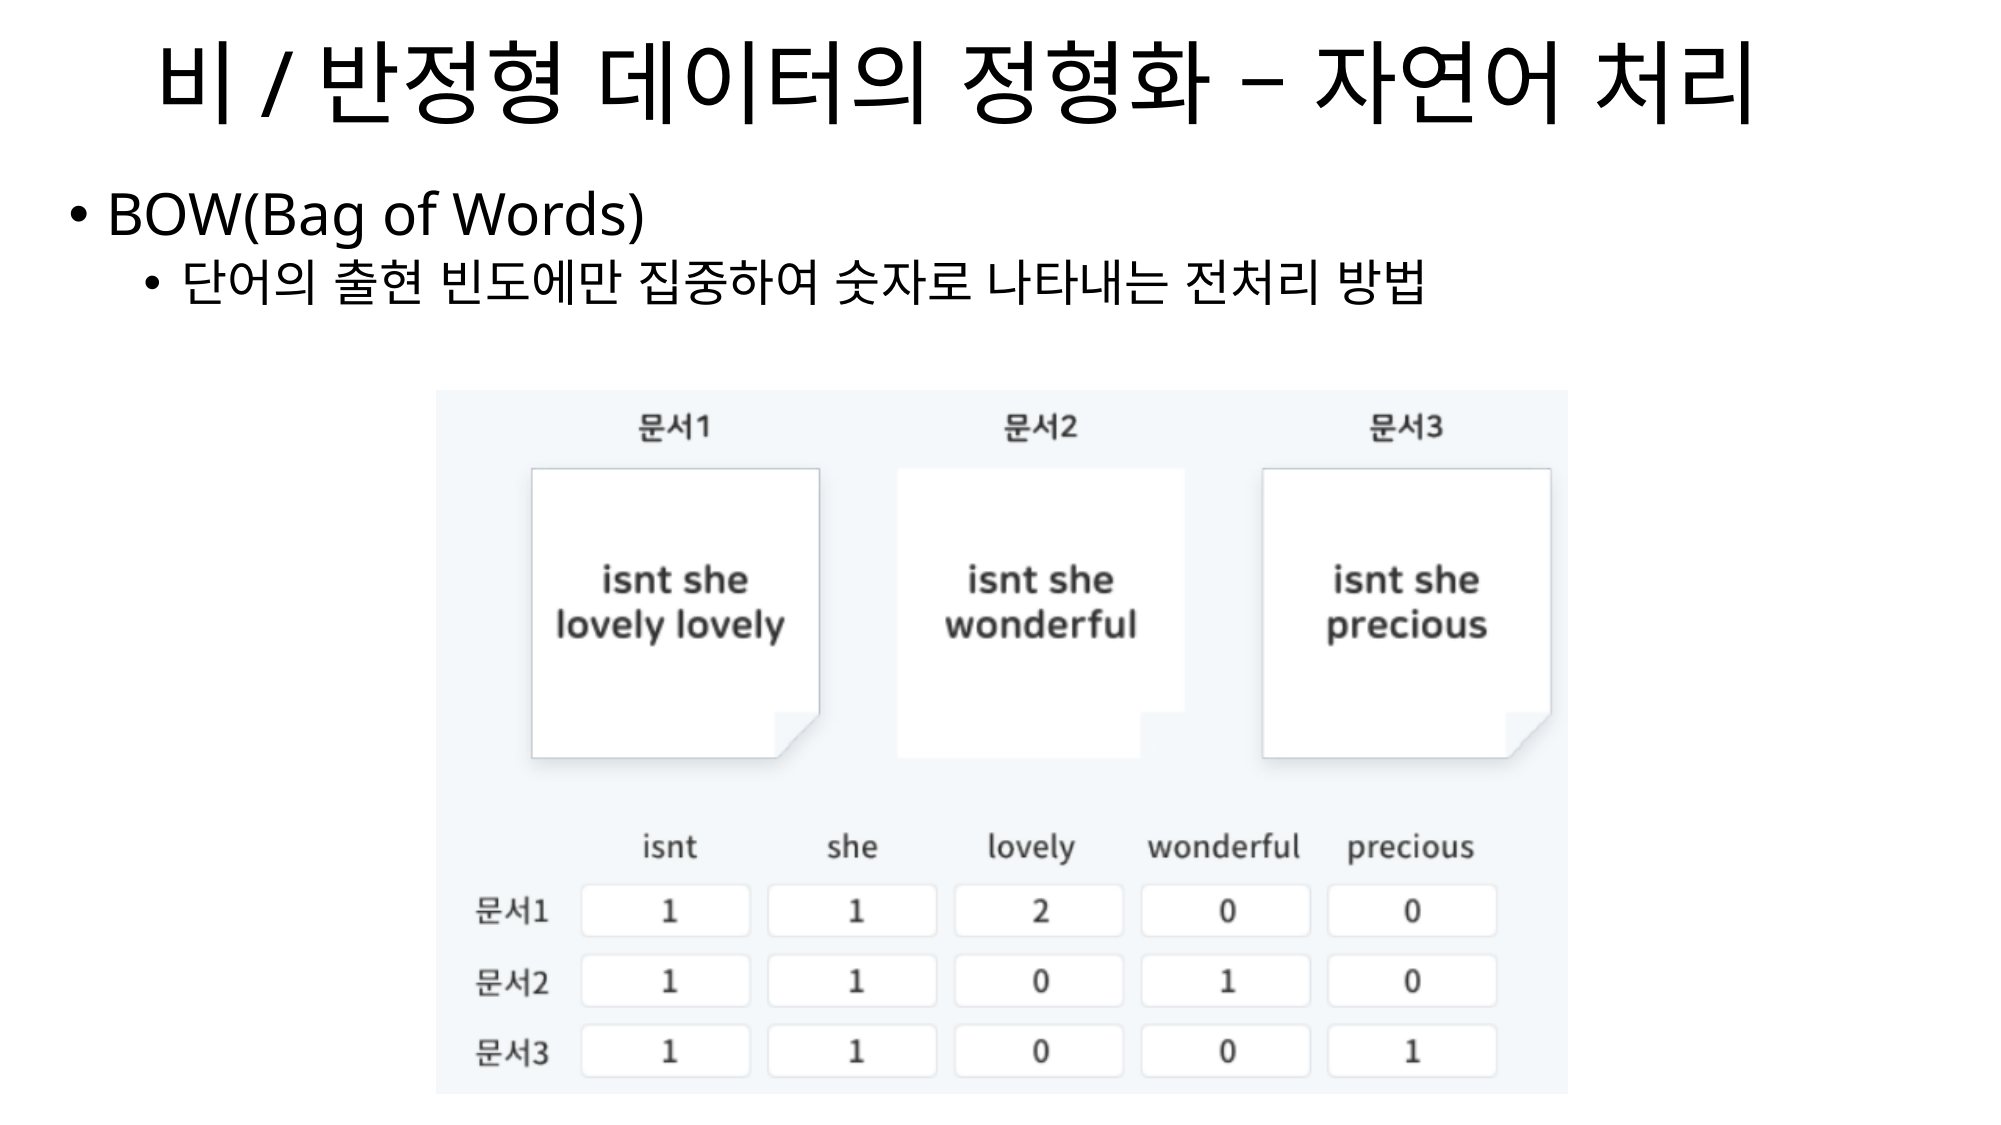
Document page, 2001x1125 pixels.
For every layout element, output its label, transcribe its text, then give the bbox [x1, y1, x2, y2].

picture [435, 390, 1568, 1094]
list BOW(Bag of Words) 단어의 출현 빈도에만 집중하여 숫자로 나타내는 전처리 방법 [53, 177, 1903, 369]
title 비/반정형 데이터의 정형화 – 자연어 처리 [139, 20, 1865, 156]
